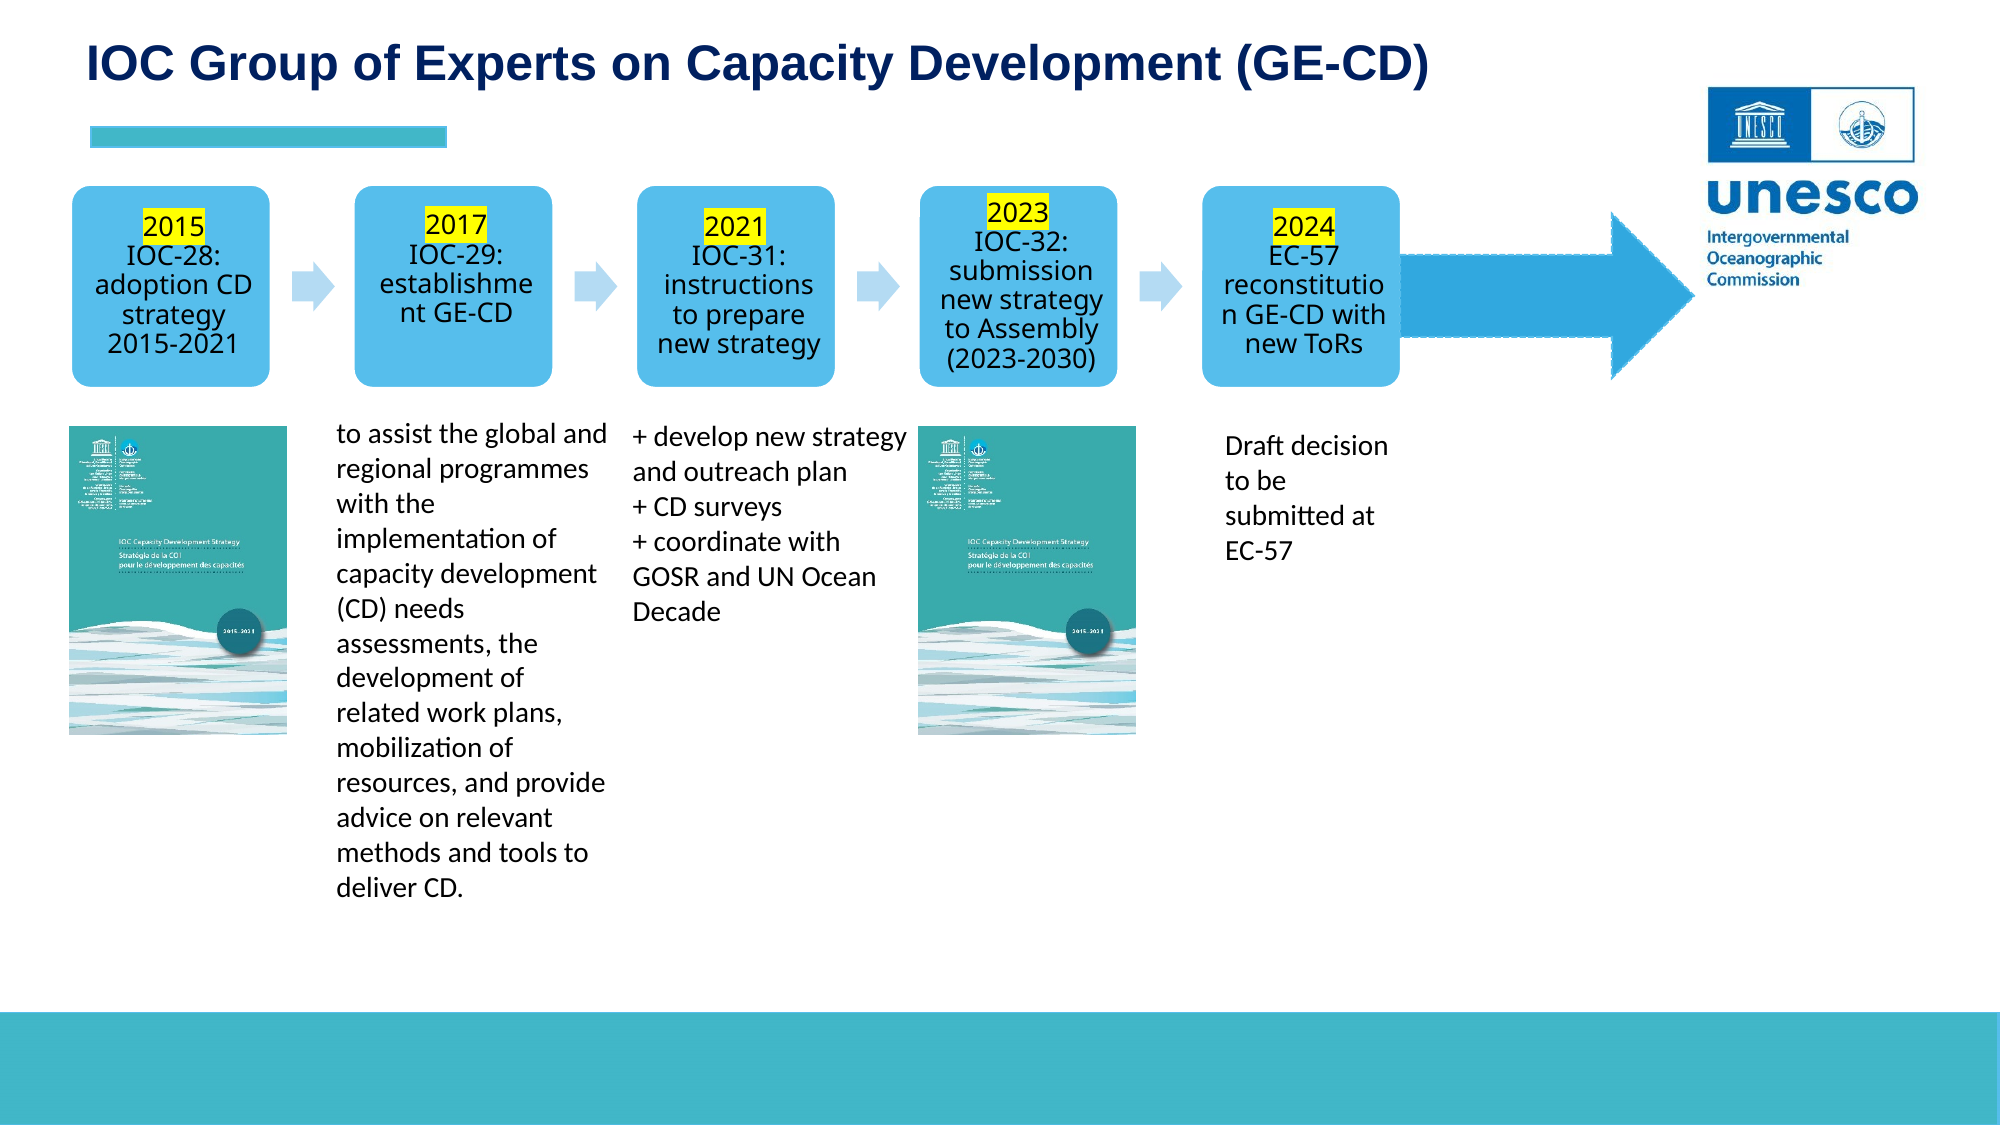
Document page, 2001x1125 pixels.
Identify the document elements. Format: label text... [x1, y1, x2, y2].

text_box Draft decision to be submitted at EC-57 [1214, 471, 1403, 637]
picture [918, 426, 1136, 735]
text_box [69, 101, 1403, 471]
text_box to assist the global and regional programmes with the implementation of capacity development (CD) needs assessments, the development of related work plans, mobilization of resources, and provide advice on relevant methods and tools to deliver CD. [325, 471, 623, 975]
picture [0, 1012, 2000, 1125]
picture [68, 426, 287, 735]
text_box [1403, 213, 1645, 378]
text_box IOC Group of Experts on Capacity Development (GE-CD) [75, 19, 1442, 102]
text_box + develop new strategy and outreach plan + CD surveys + coordinate with GOSR and UN Ocean Decade [621, 471, 918, 698]
picture [1645, 0, 1979, 353]
